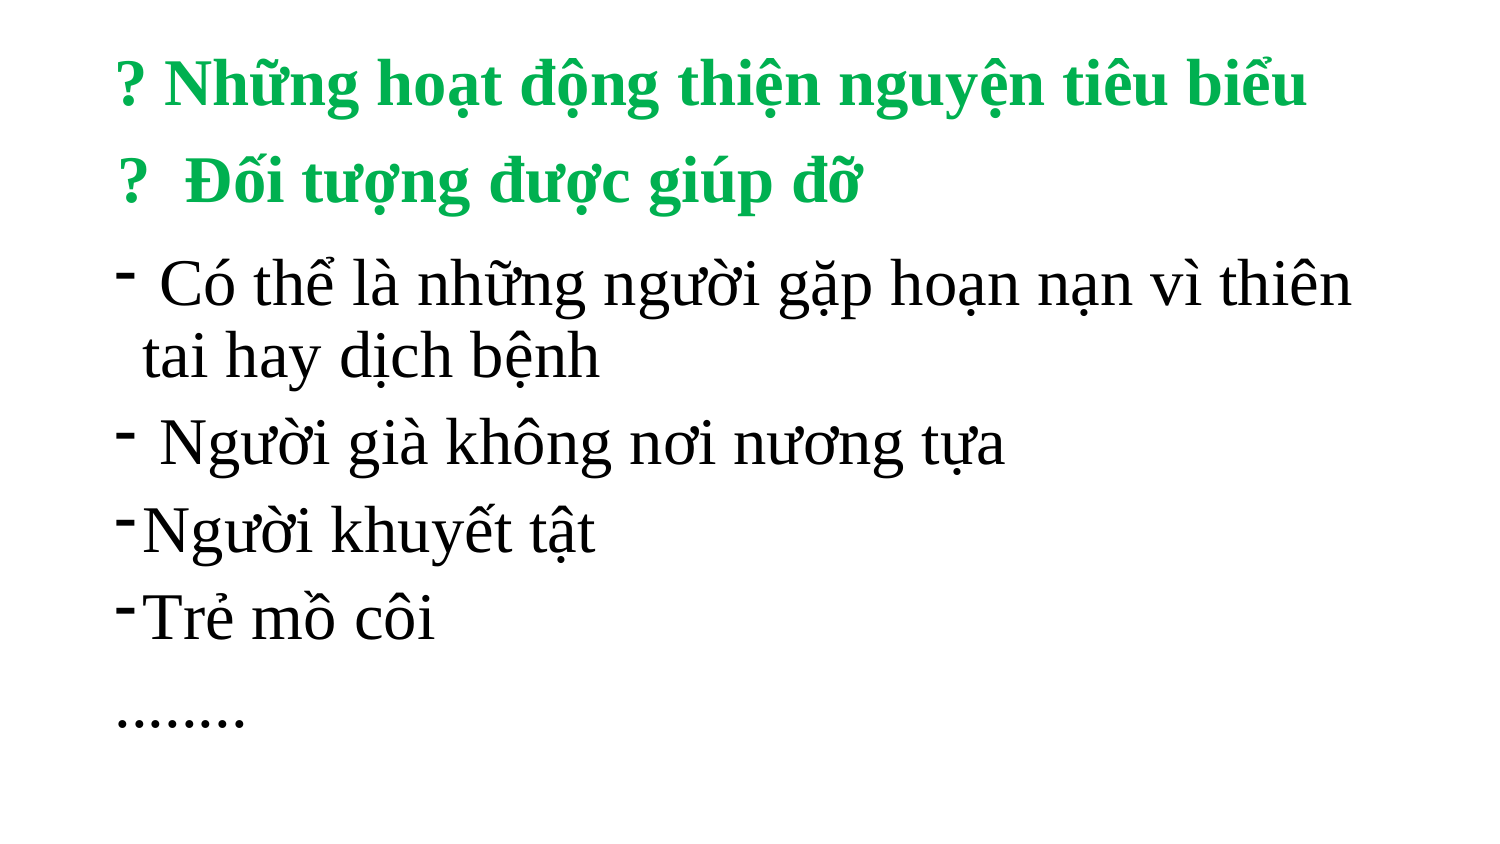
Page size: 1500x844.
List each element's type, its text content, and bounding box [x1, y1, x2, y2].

text_box ? Đối tượng được giúp đỡ [103, 138, 1233, 225]
list Có thể là những người gặp hoạn nạn vì thiên tai hay dịch bệnh Người già không nơi nương tựa Người khuyết tật Trẻ mồ côi ........ [103, 241, 1397, 777]
title ? Những hoạt động thiện nguyện tiêu biểu [103, 2, 1397, 166]
